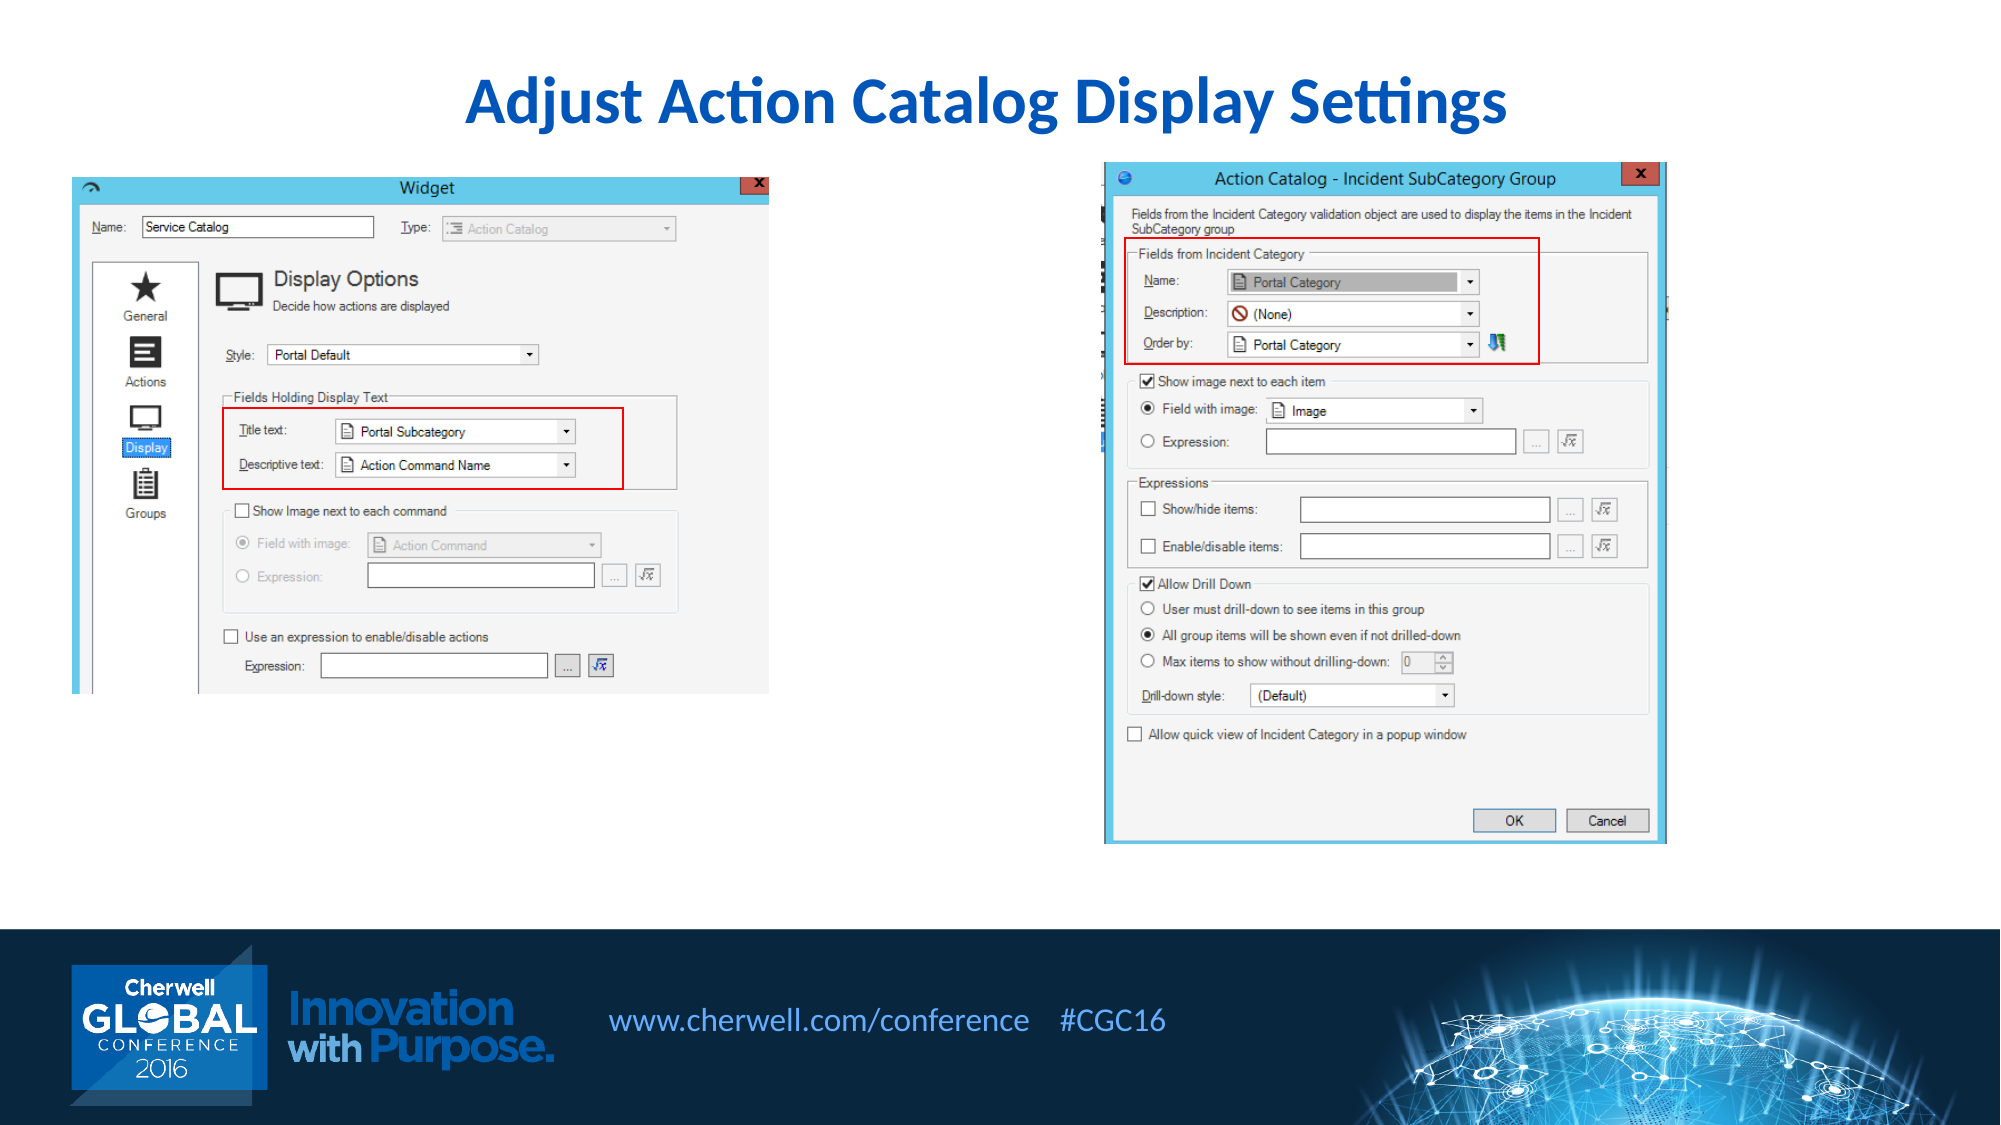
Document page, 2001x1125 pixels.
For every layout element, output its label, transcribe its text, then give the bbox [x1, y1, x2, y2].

list Adjust Action Catalog Display Settings [53, 61, 1923, 144]
picture [0, 0, 2000, 1125]
